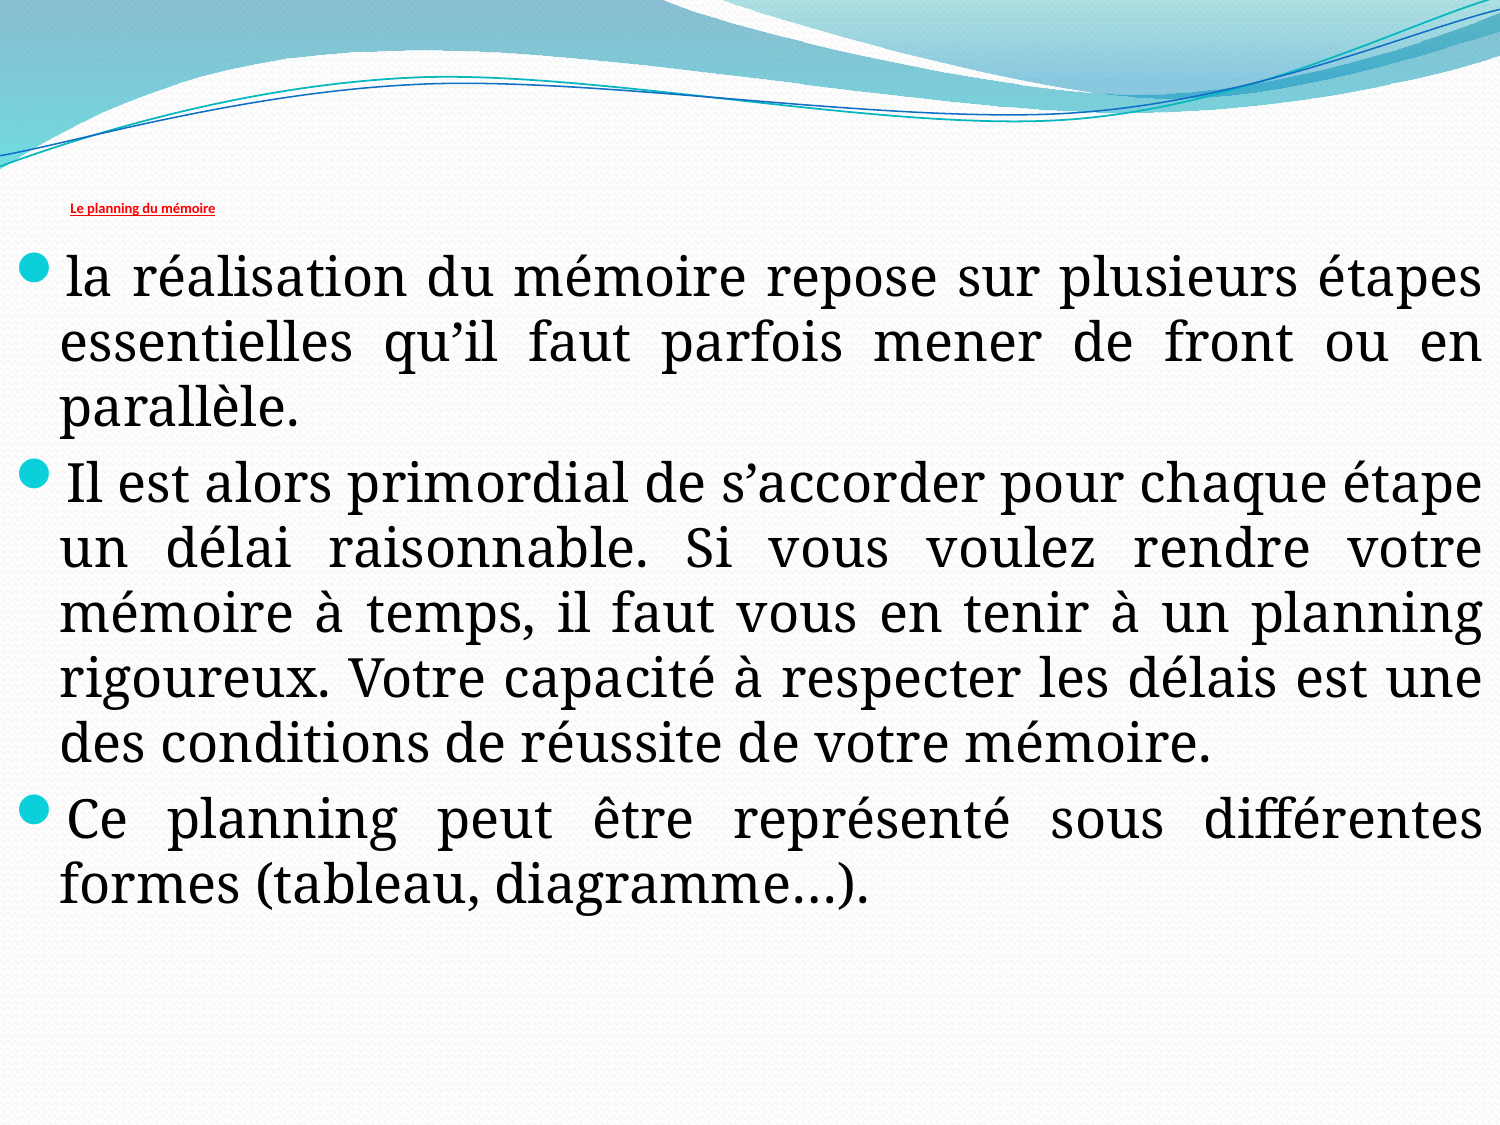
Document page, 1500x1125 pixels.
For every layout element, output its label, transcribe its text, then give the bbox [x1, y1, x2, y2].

title Le planning du mémoire [70, 46, 1421, 234]
list la réalisation du mémoire repose sur plusieurs étapes essentielles qu’il faut parfois mener de front ou en parallèle. Il est alors primordial de s’accorder pour chaque étape un délai raisonnable. Si vous voulez rendre votre mémoire à temps, il faut vous en tenir à un planning rigoureux. Votre capacité à respecter les délais est une des conditions de réussite de votre mémoire. Ce planning peut être représenté sous différentes formes (tableau, diagramme…). [0, 234, 1500, 1038]
